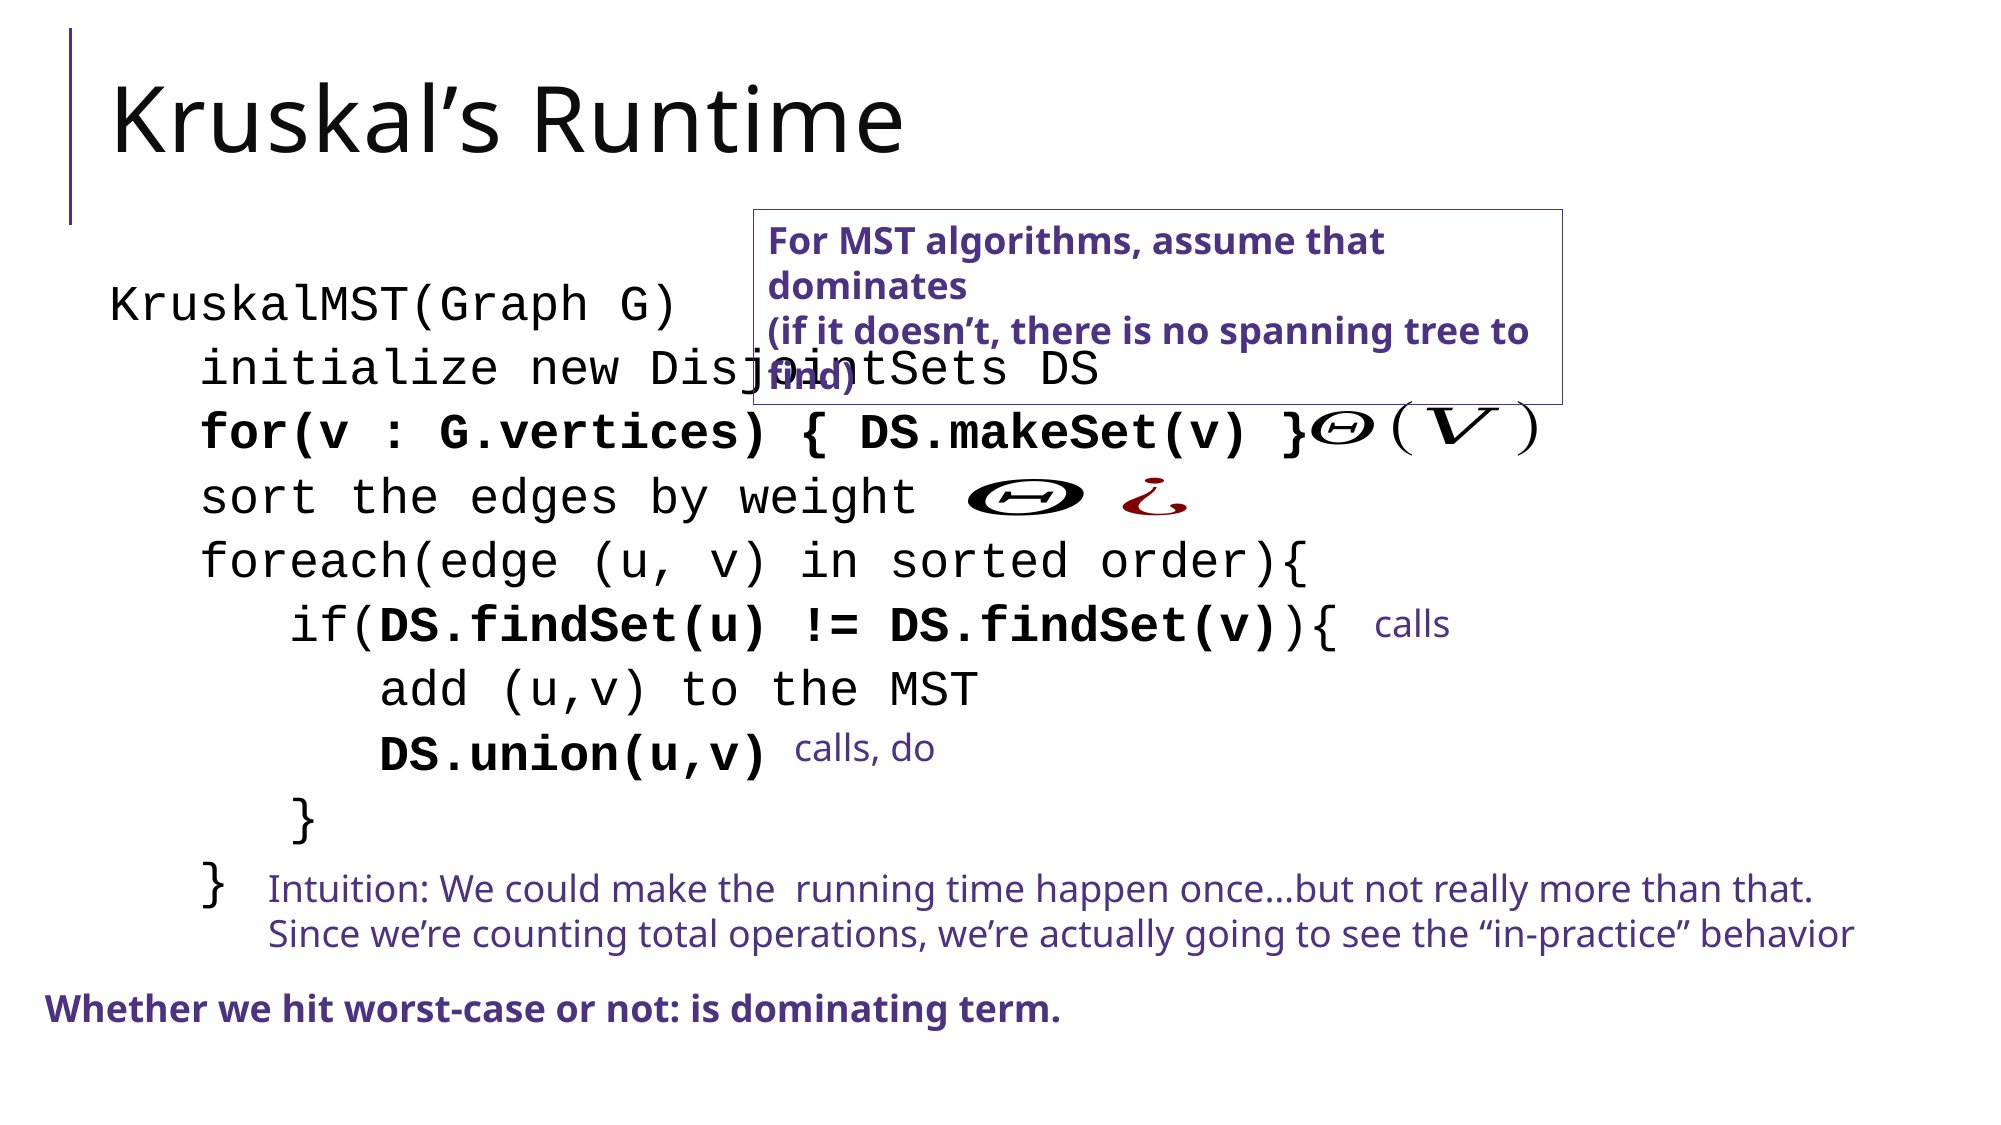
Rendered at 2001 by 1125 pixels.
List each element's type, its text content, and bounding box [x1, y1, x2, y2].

text_box KruskalMST(Graph G) initialize new DisjointSets DS for(v : G.vertices) { DS.makeSet(v) } sort the edges by weight foreach(edge (u, v) in sorted order){ if(DS.findSet(u) != DS.findSet(v)){ add (u,v) to the MST DS.union(u,v) } } [94, 263, 1930, 916]
title Kruskal’s Runtime [94, 43, 1930, 210]
